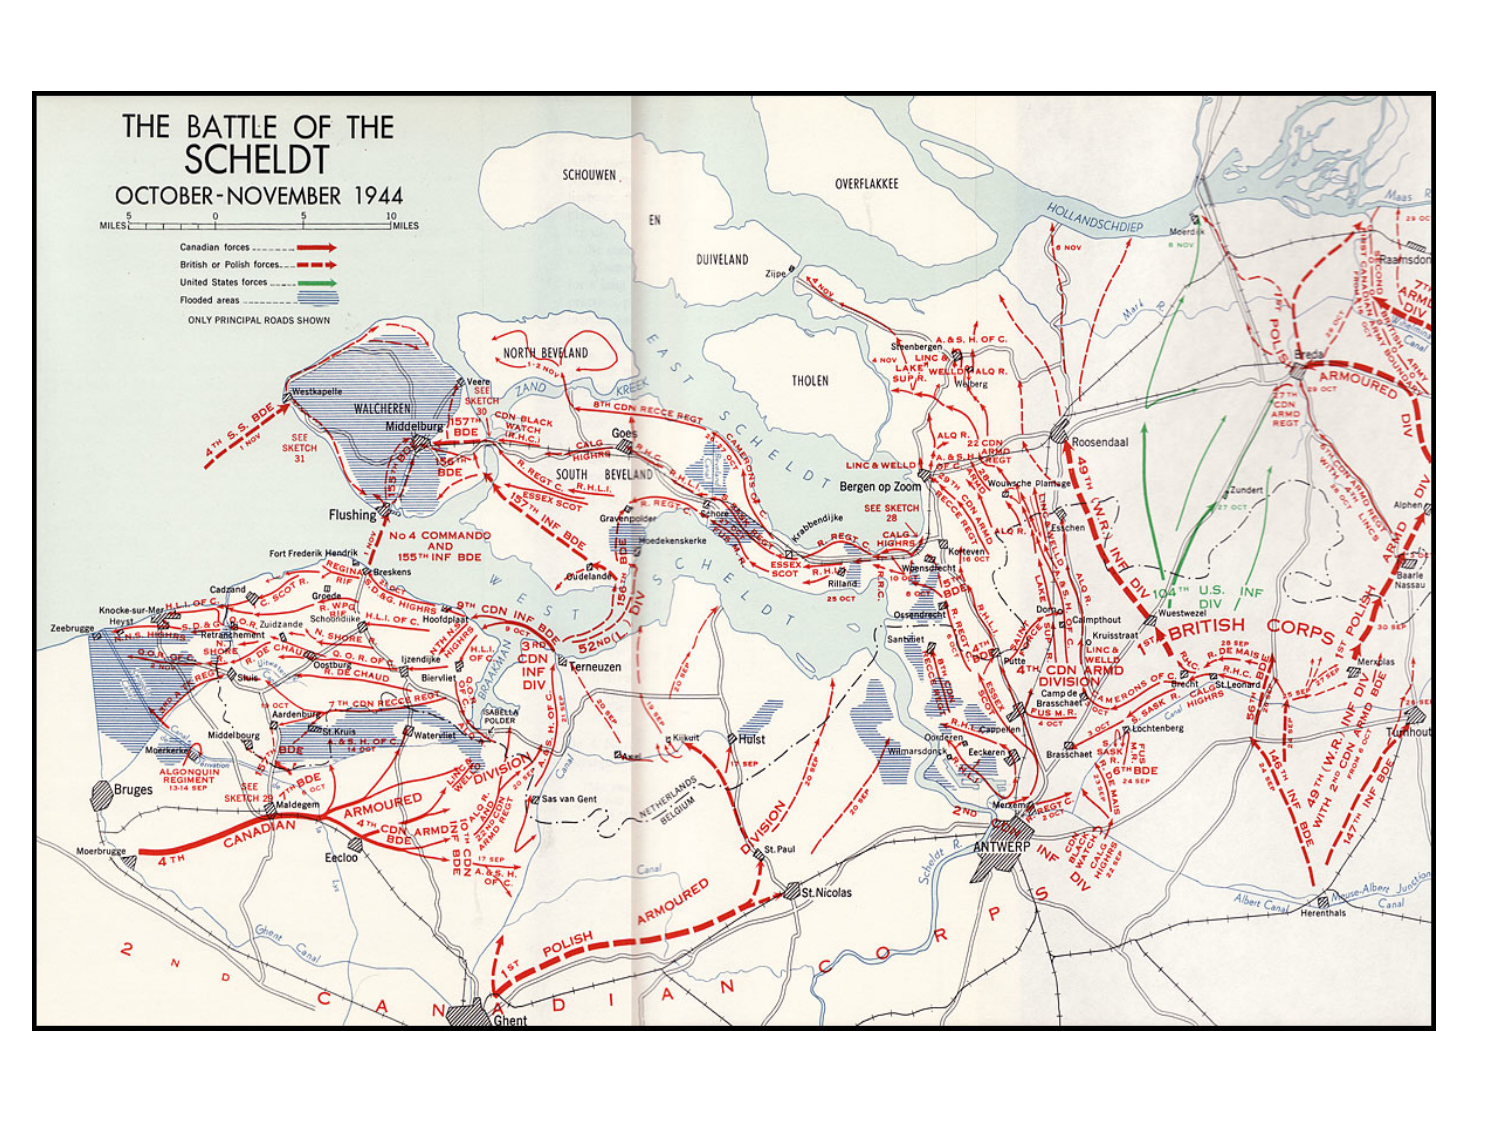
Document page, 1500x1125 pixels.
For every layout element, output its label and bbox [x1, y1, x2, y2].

picture [31, 91, 1436, 1031]
